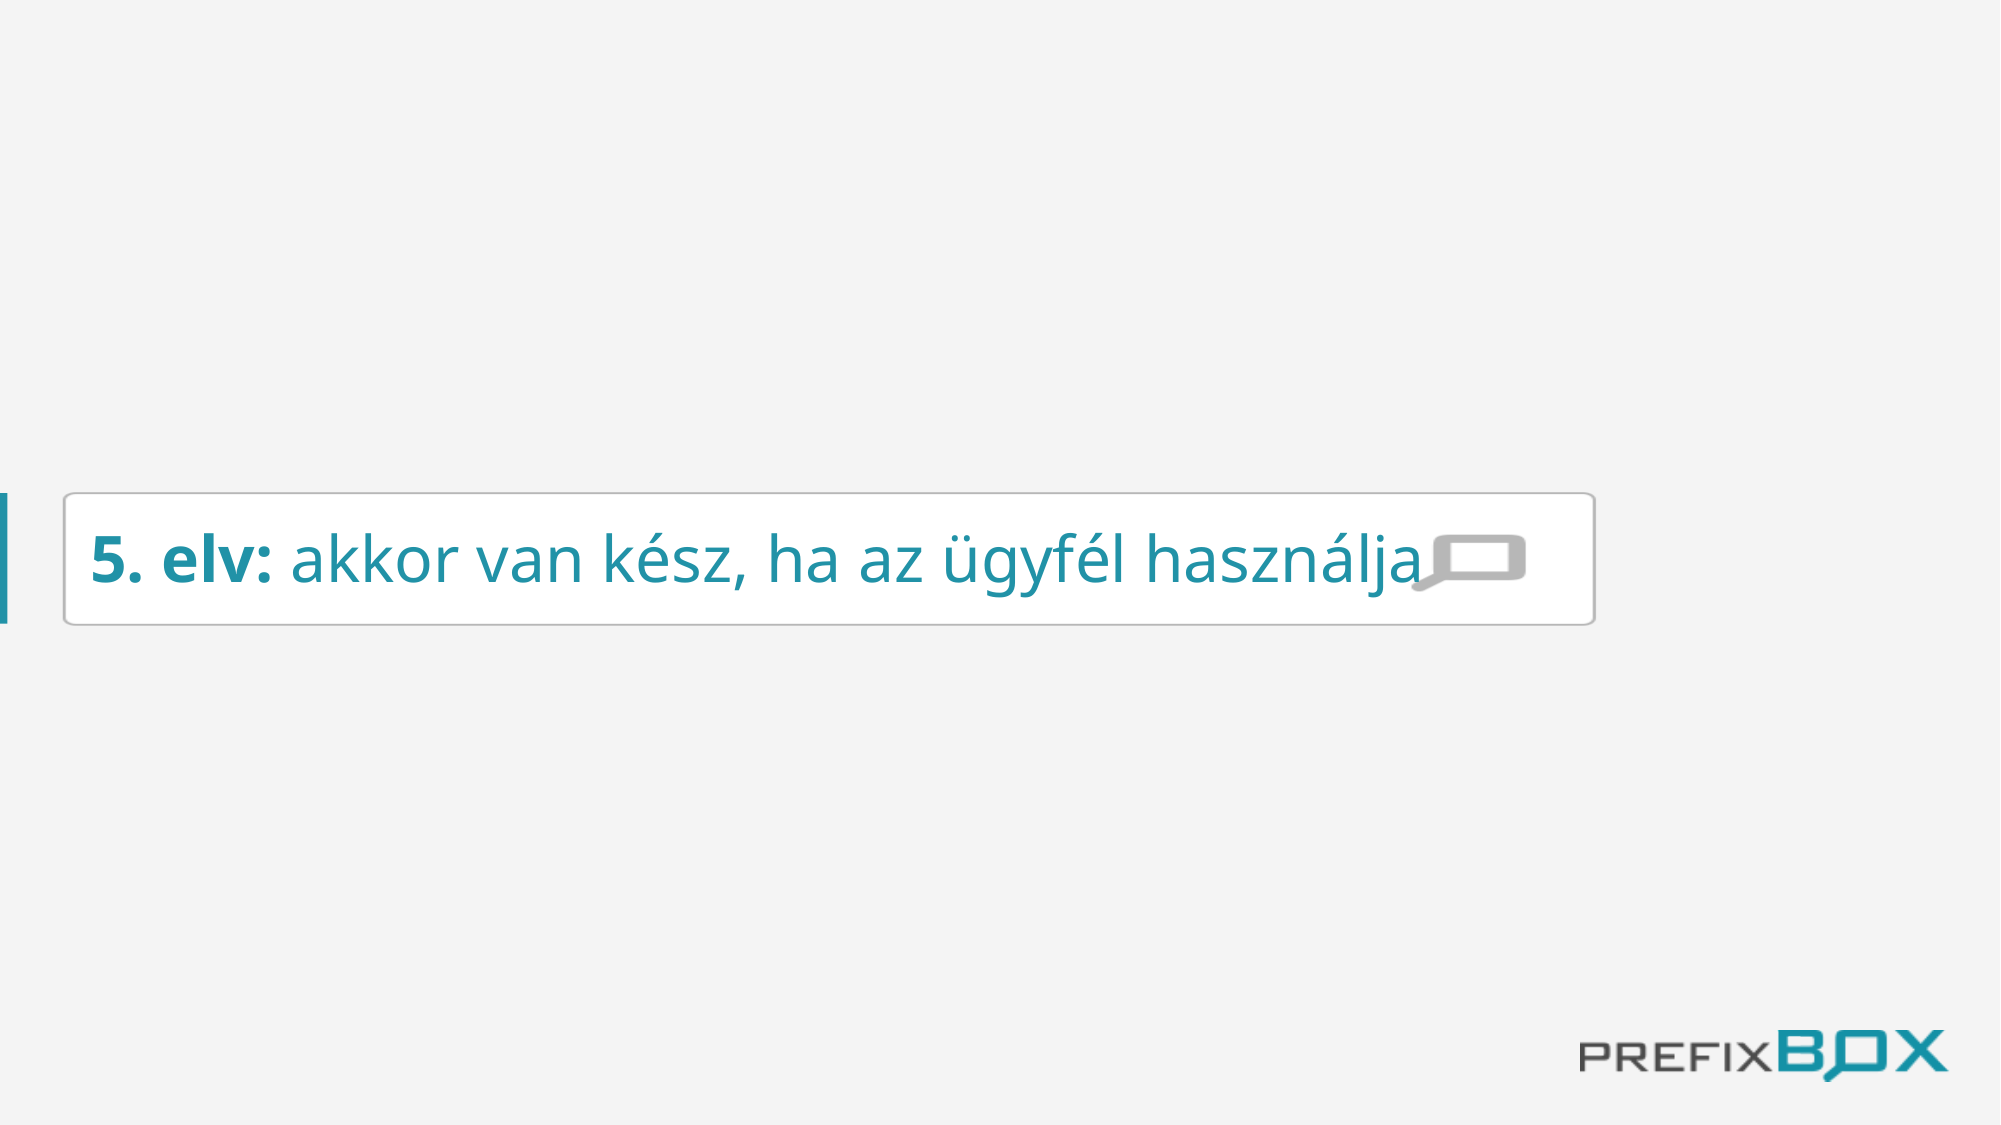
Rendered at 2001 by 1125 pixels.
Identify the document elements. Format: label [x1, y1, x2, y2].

picture [1580, 1030, 1951, 1082]
text_box [0, 492, 8, 625]
picture [46, 483, 1615, 637]
